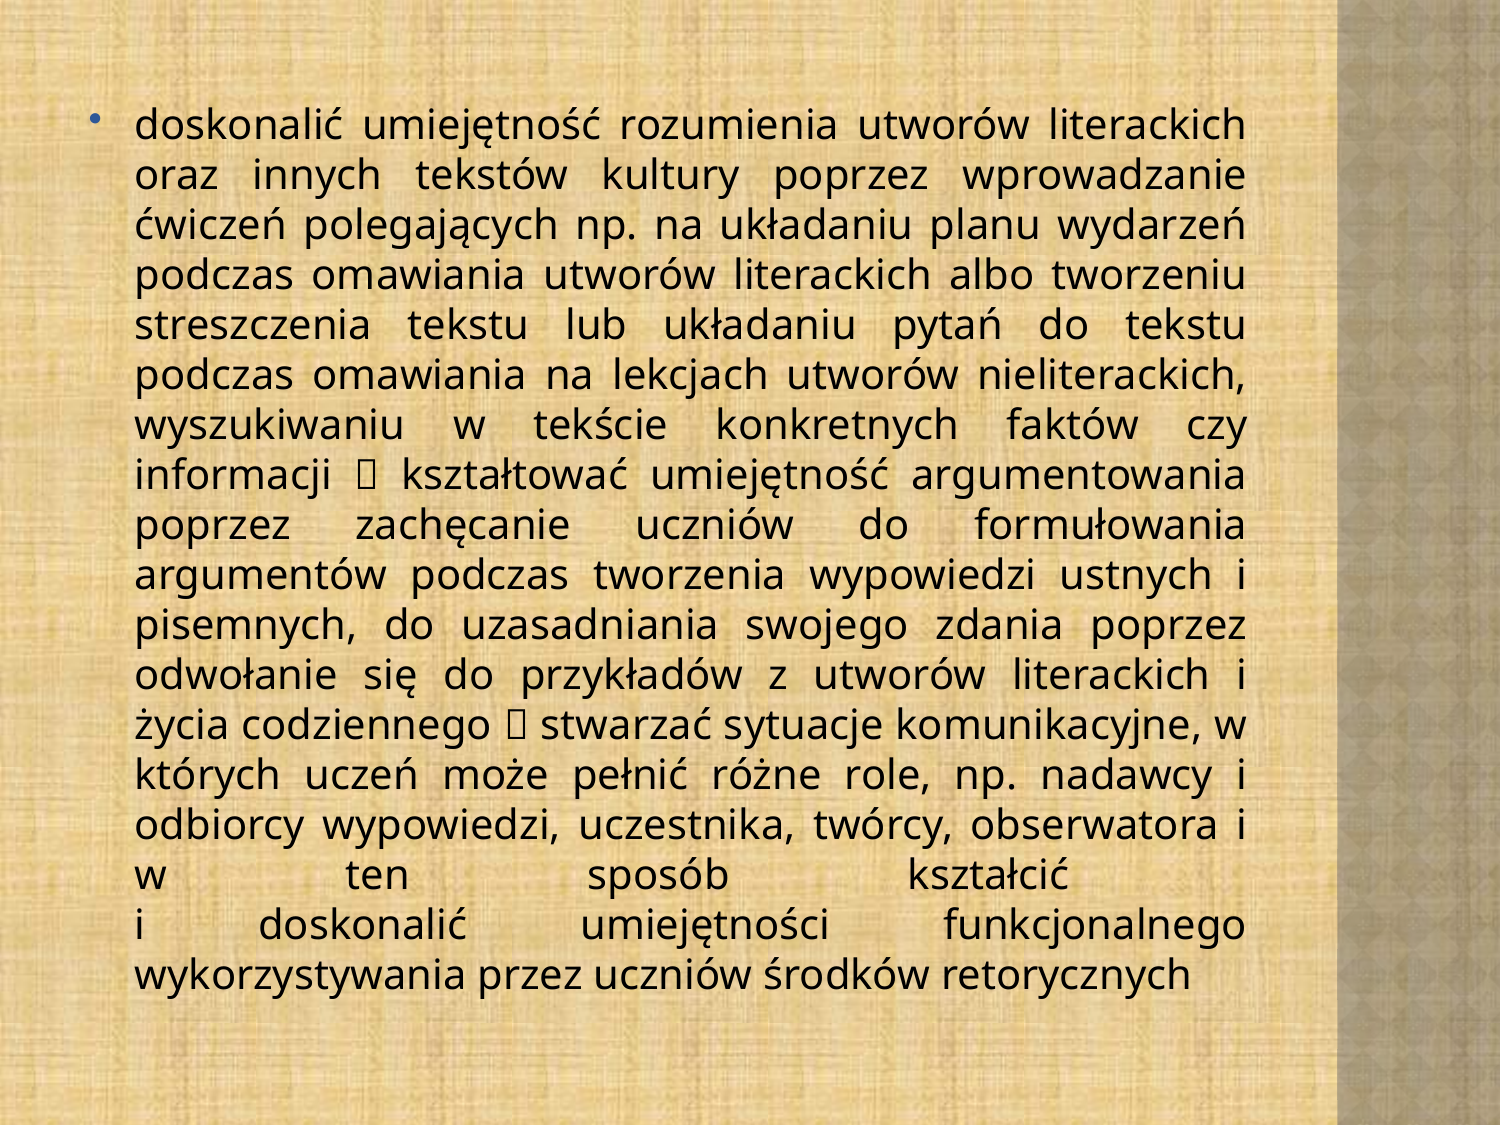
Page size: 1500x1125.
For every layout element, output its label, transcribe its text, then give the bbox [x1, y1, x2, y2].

picture [0, 0, 1500, 1125]
list doskonalić umiejętność rozumienia utworów literackich oraz innych tekstów kultury poprzez wprowadzanie ćwiczeń polegających np. na układaniu planu wydarzeń podczas omawiania utworów literackich albo tworzeniu streszczenia tekstu lub układaniu pytań do tekstu podczas omawiania na lekcjach utworów nieliterackich, wyszukiwaniu w tekście konkretnych faktów czy informacji  kształtować umiejętność argumentowania poprzez zachęcanie uczniów do formułowania argumentów podczas tworzenia wypowiedzi ustnych i pisemnych, do uzasadniania swojego zdania poprzez odwołanie się do przykładów z utworów literackich i życia codziennego  stwarzać sytuacje komunikacyjne, w których uczeń może pełnić różne role, np. nadawcy i odbiorcy wypowiedzi, uczestnika, twórcy, obserwatora i w ten sposób kształcić i doskonalić umiejętności funkcjonalnego wykorzystywania przez uczniów środków retorycznych [74, 89, 1263, 1060]
